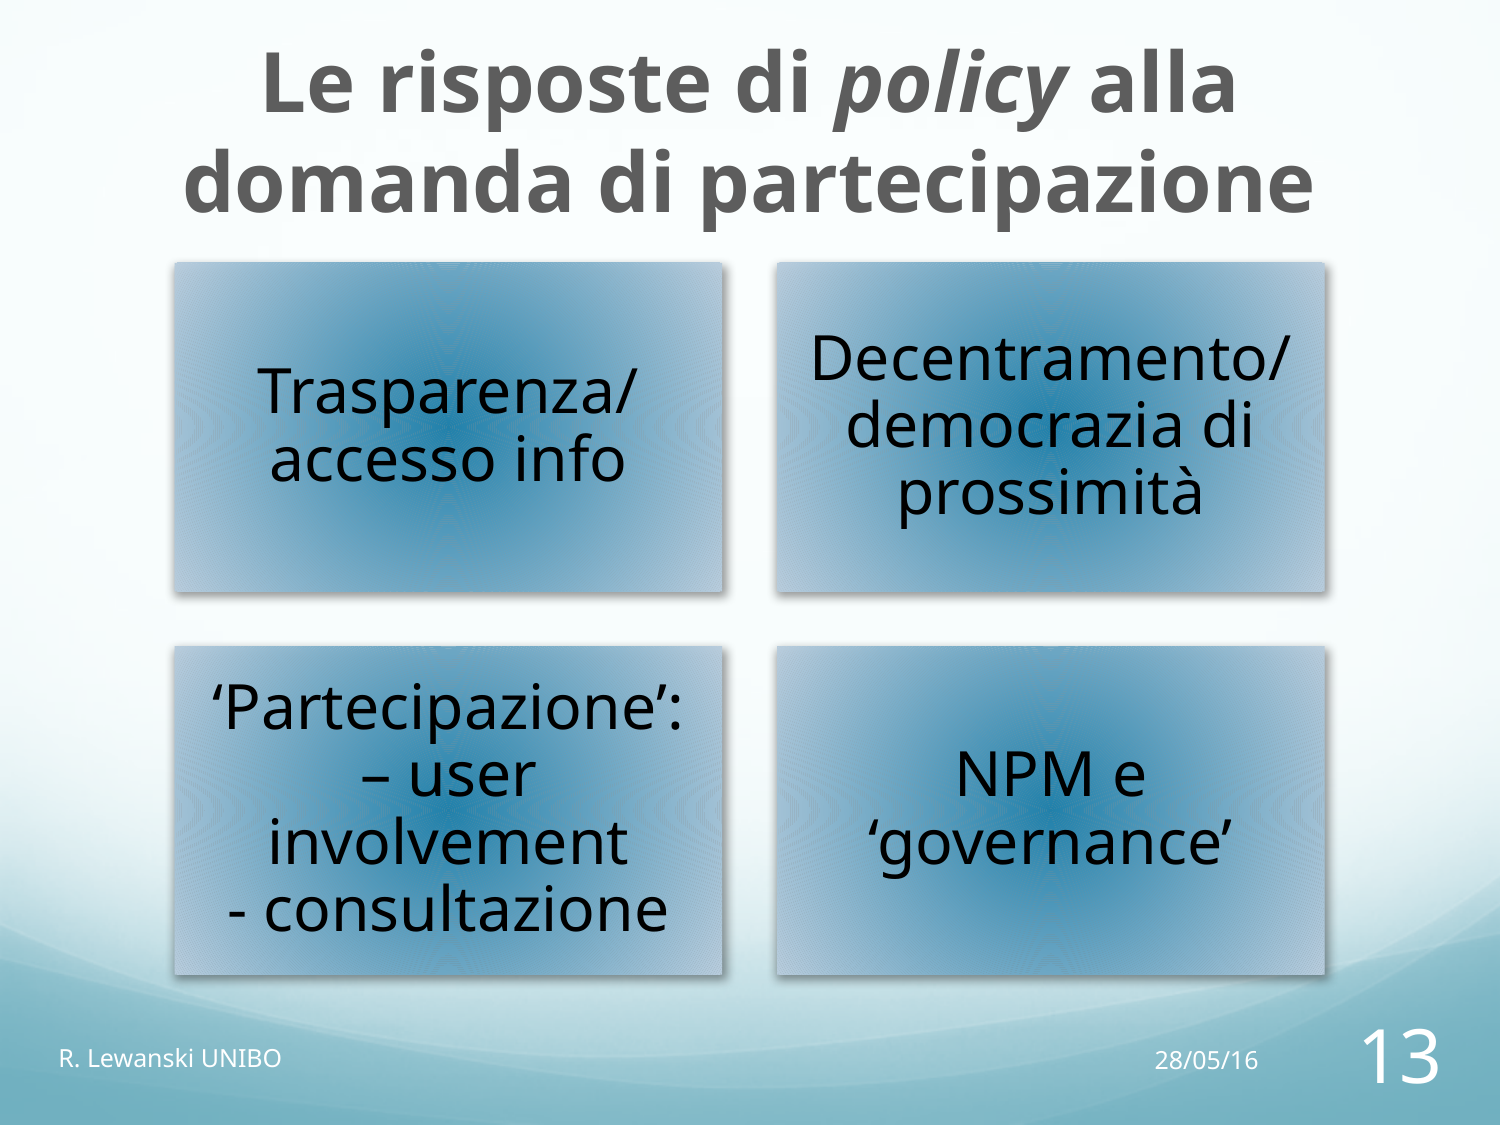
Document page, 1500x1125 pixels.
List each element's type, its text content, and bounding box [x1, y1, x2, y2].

slide_number 13 [1295, 1029, 1459, 1090]
title Le risposte di policy alla domanda di partecipazione [90, 17, 1410, 237]
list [89, 261, 1410, 976]
footer R. Lewanski UNIBO [43, 1029, 838, 1090]
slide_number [923, 1029, 1274, 1090]
